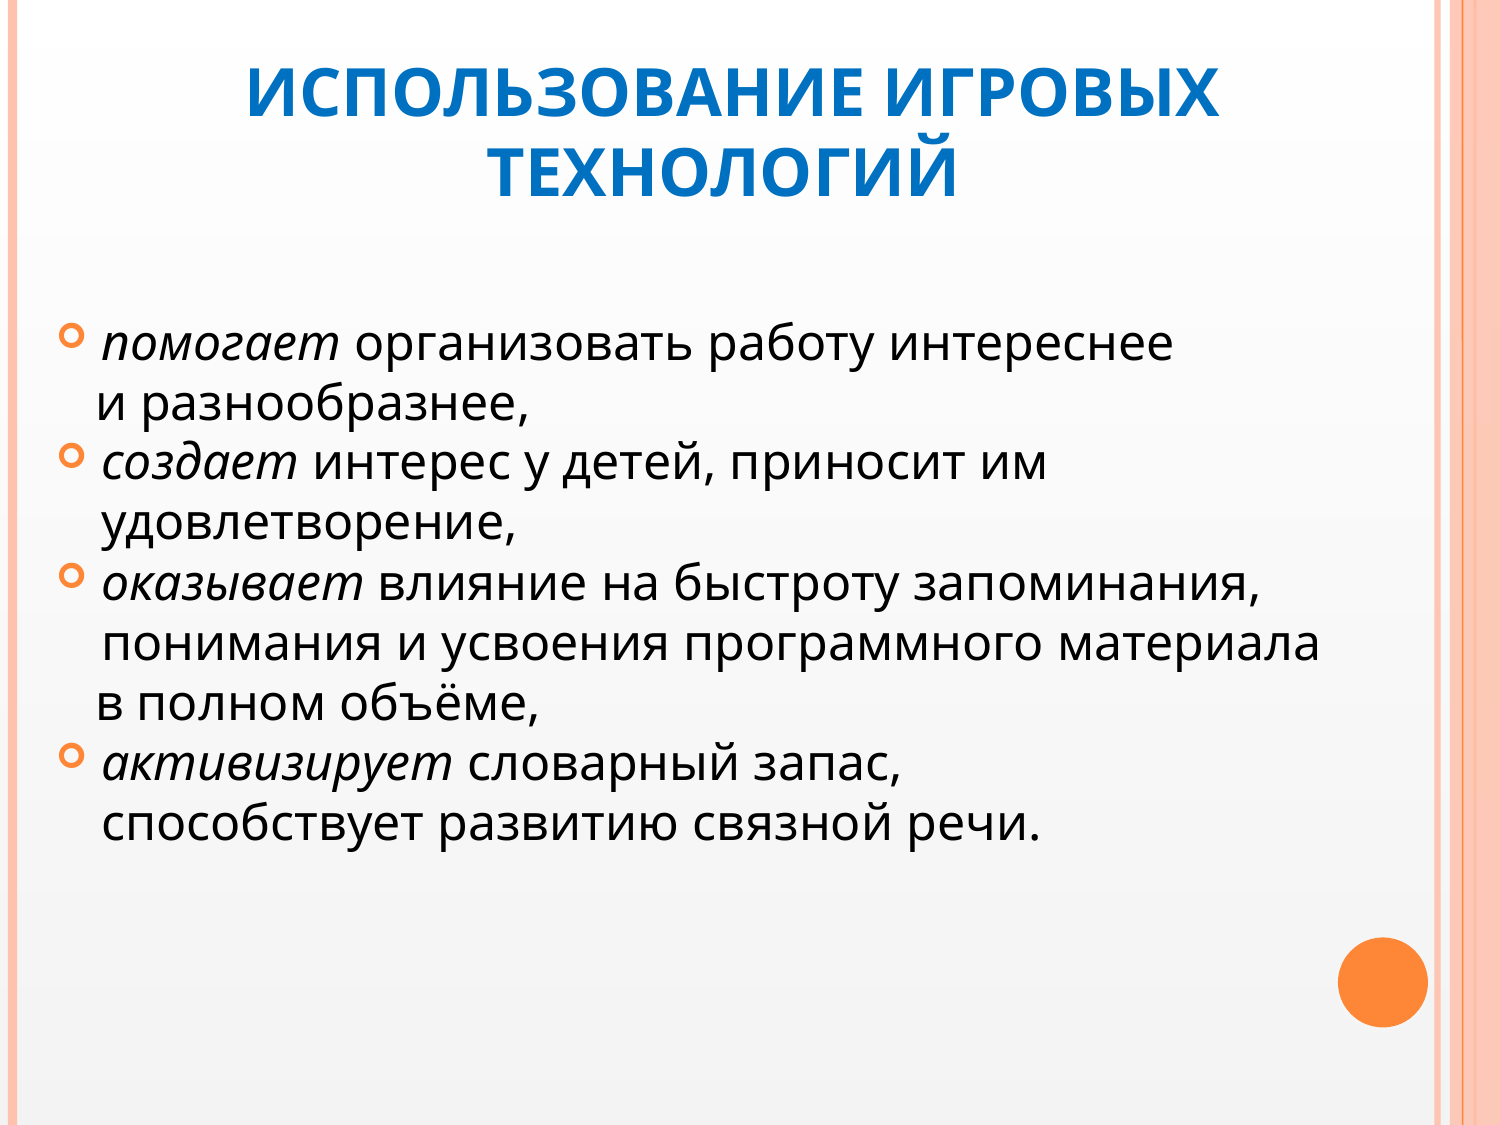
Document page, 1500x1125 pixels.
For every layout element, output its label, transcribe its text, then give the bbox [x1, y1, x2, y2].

list помогает организовать работу интереснее и разнообразнее, создает интерес у детей, приносит им удовлетворение, оказывает влияние на быстроту запоминания, понимания и усвоения программного материала в полном объёме, активизирует словарный запас, способствует развитию связной речи. [41, 302, 1447, 1005]
title Использование игровых технологий [147, 42, 1318, 126]
